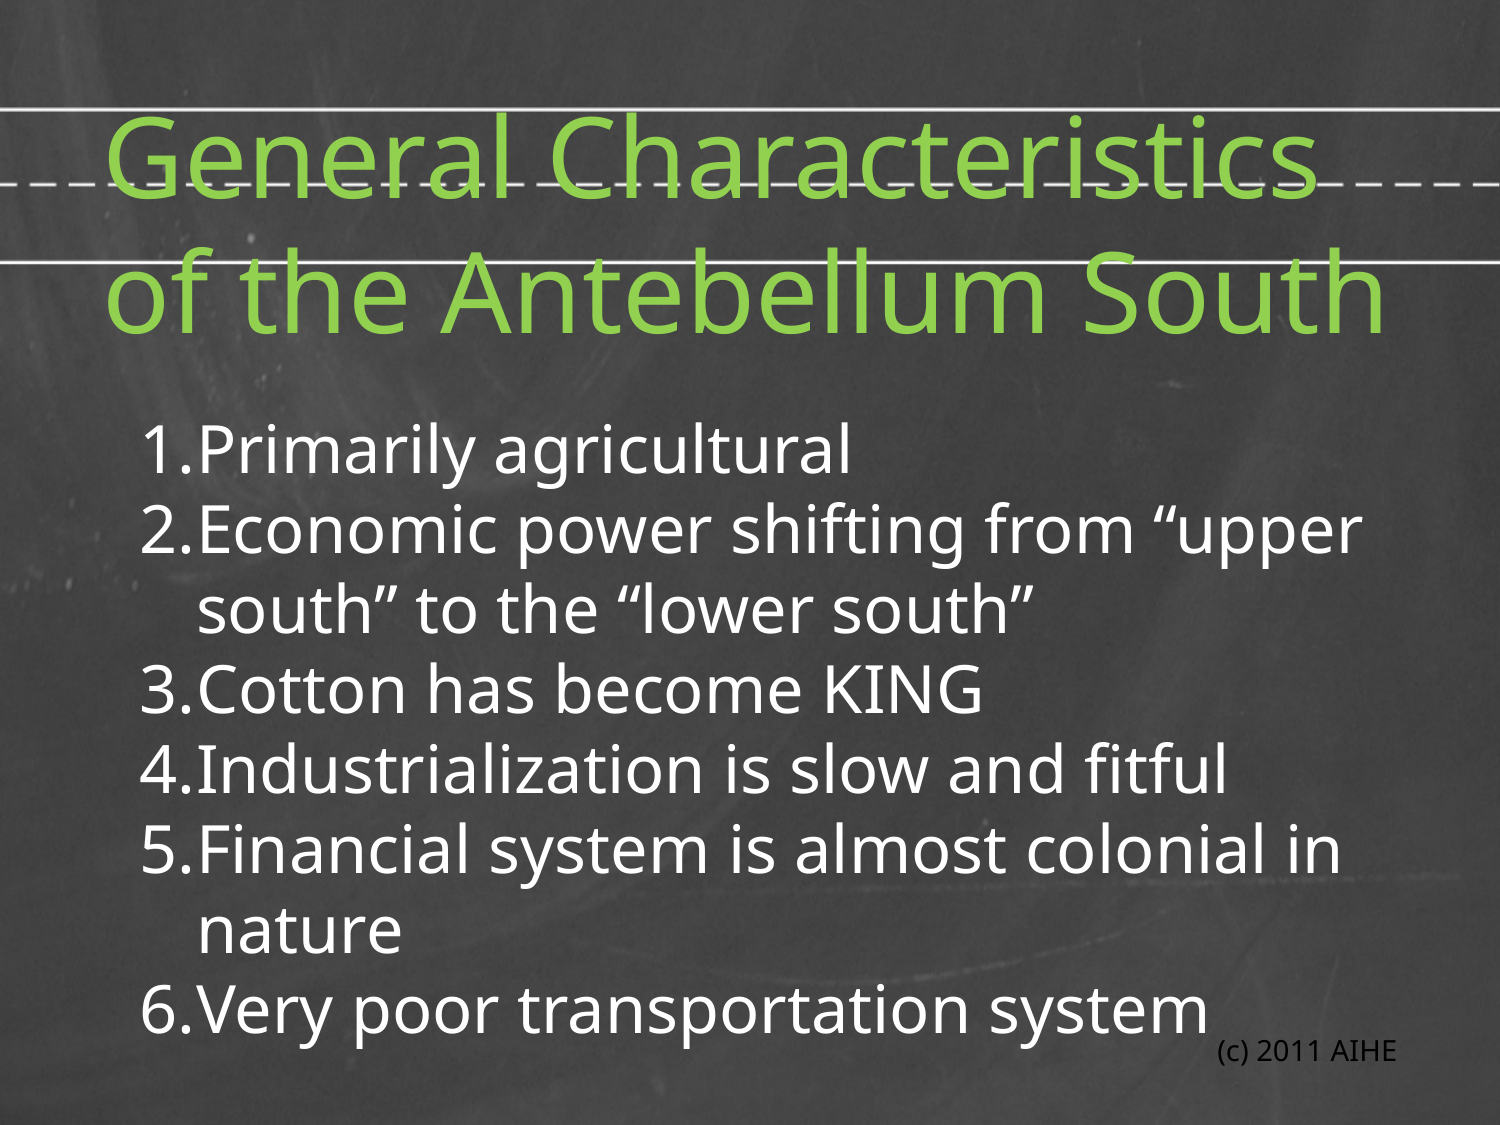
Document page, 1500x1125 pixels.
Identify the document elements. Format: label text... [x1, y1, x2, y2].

footer (c) 2011 AIHE [937, 1024, 1413, 1104]
text_box Primarily agricultural Economic power shifting from “upper south” to the “lower south” Cotton has become KING Industrialization is slow and fitful Financial system is almost colonial in nature Very poor transportation system [124, 399, 1463, 1055]
title General Characteristics of the Antebellum South [87, 149, 1438, 293]
picture [0, 0, 1500, 1125]
